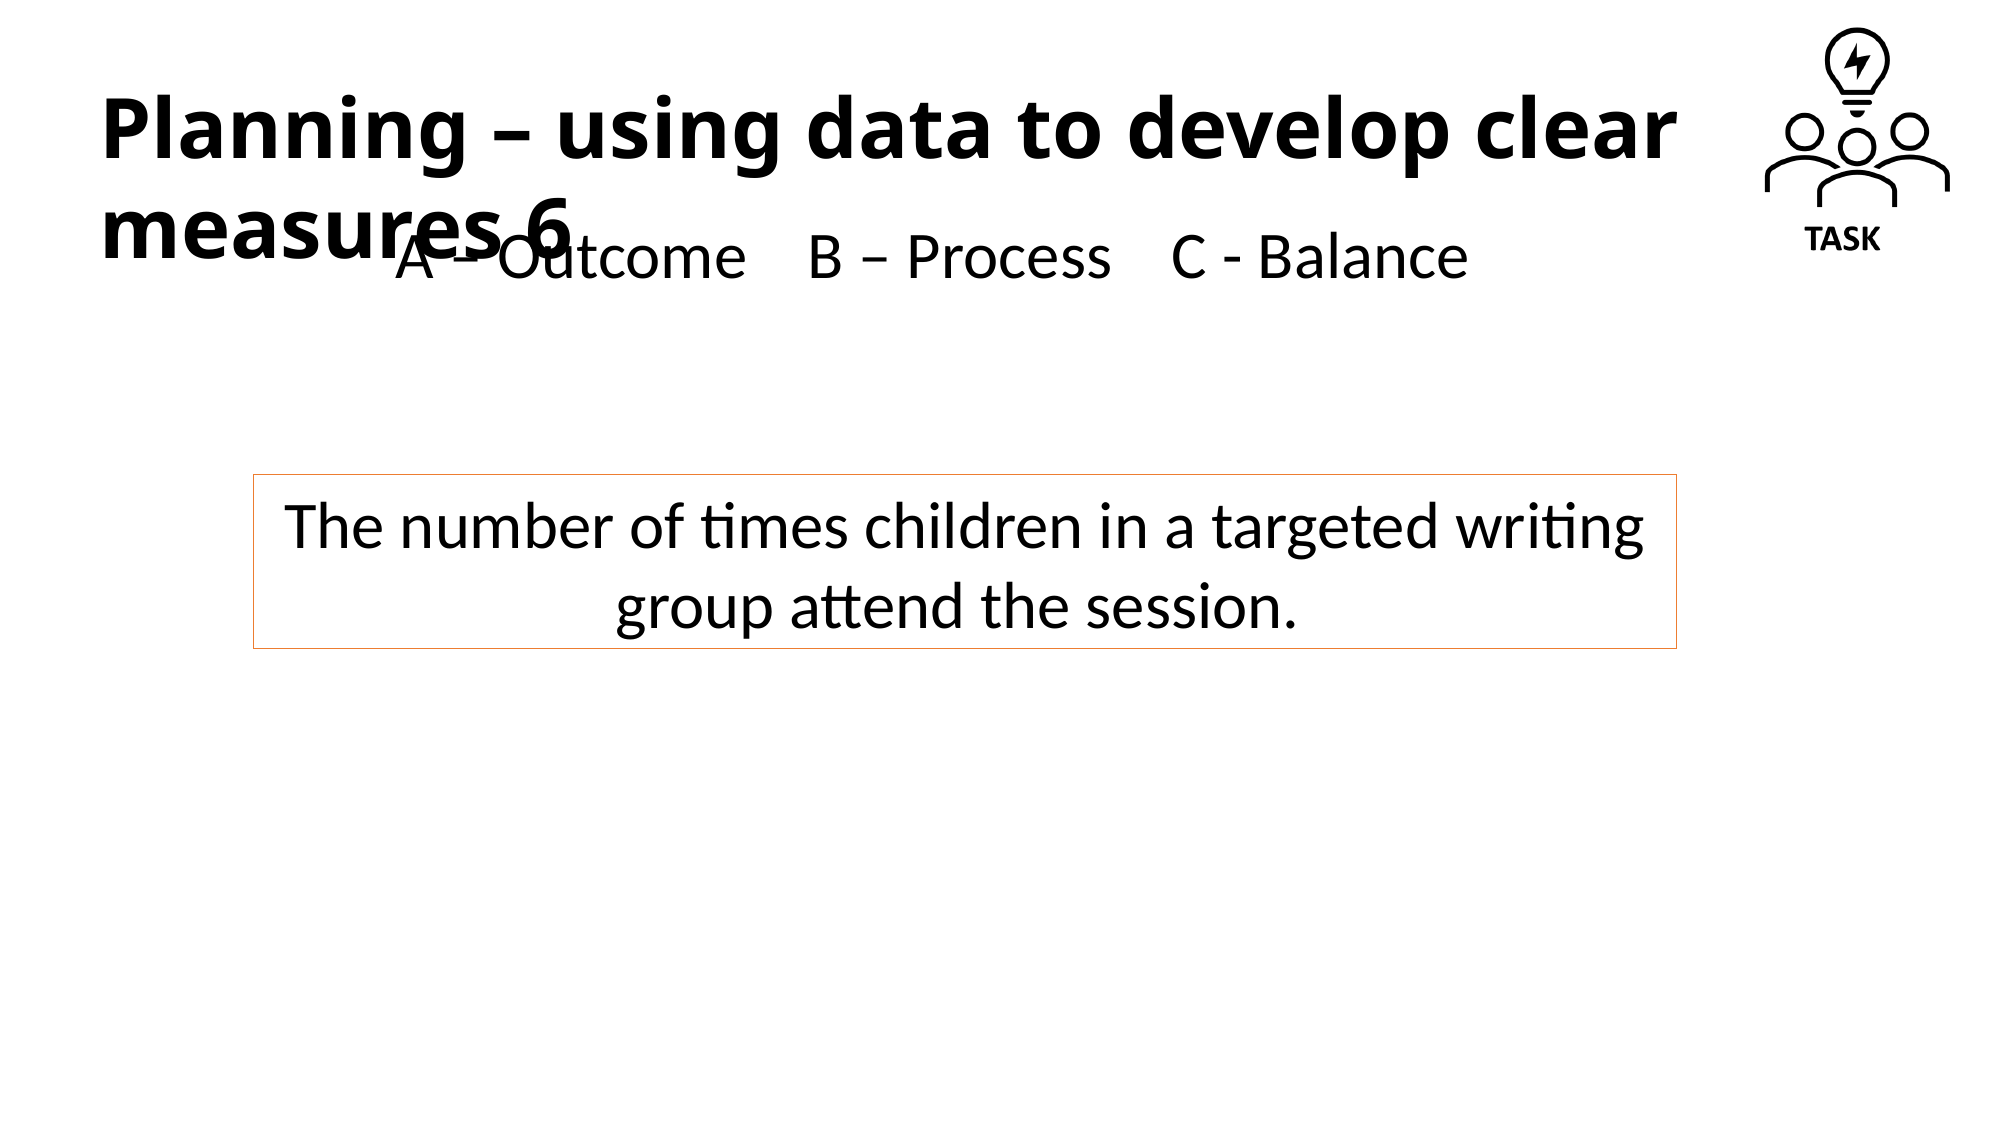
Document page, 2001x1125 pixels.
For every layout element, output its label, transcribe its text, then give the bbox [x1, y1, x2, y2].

title Planning – using data to develop clear measures 6 [84, 68, 1846, 284]
text_box The number of times children in a targeted writing group attend the session. [253, 474, 1677, 649]
text_box A – Outcome B – Process C - Balance [380, 204, 1486, 299]
picture [1735, 0, 1976, 283]
